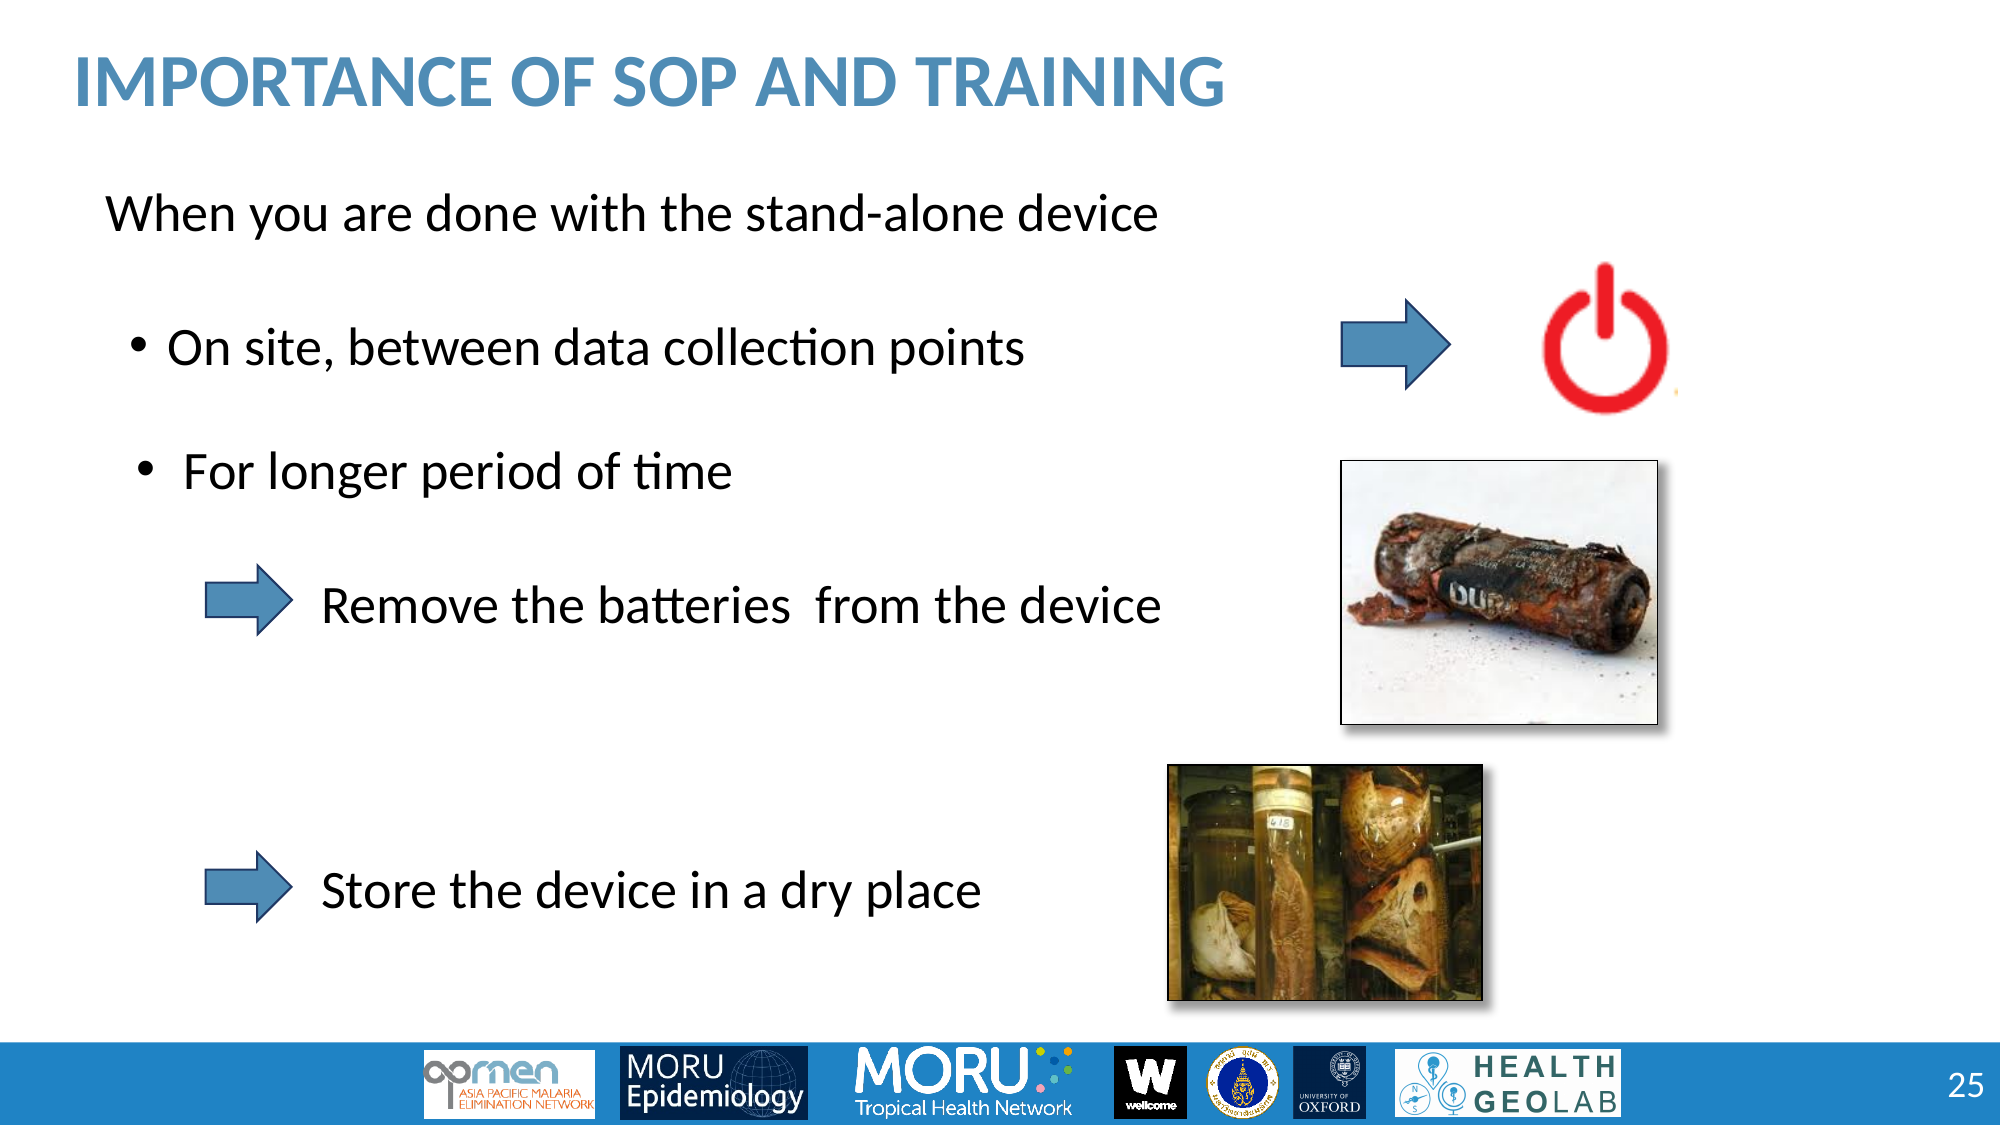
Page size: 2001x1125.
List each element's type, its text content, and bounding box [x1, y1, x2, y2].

text_box Remove the batteries from the device [306, 562, 1252, 642]
picture [1293, 1046, 1366, 1119]
text_box [204, 563, 294, 637]
text_box [1340, 298, 1452, 391]
text_box On site, between data collection points [115, 303, 1252, 384]
text_box Store the device in a dry place [306, 846, 1129, 927]
picture [1341, 461, 1657, 724]
picture [423, 1050, 595, 1119]
picture [1395, 1049, 1621, 1117]
picture [1168, 765, 1482, 1000]
text_box For longer period of time [115, 427, 772, 508]
text_box [204, 849, 294, 924]
picture [1527, 230, 1678, 419]
picture [1206, 1046, 1279, 1119]
picture [620, 1046, 808, 1120]
picture [1114, 1046, 1187, 1119]
picture [855, 1046, 1072, 1119]
text_box Importance of SOP and Training [0, 24, 2000, 139]
text_box When you are done with the stand-alone device [90, 159, 1656, 261]
slide_number 25 [1899, 1052, 2000, 1113]
